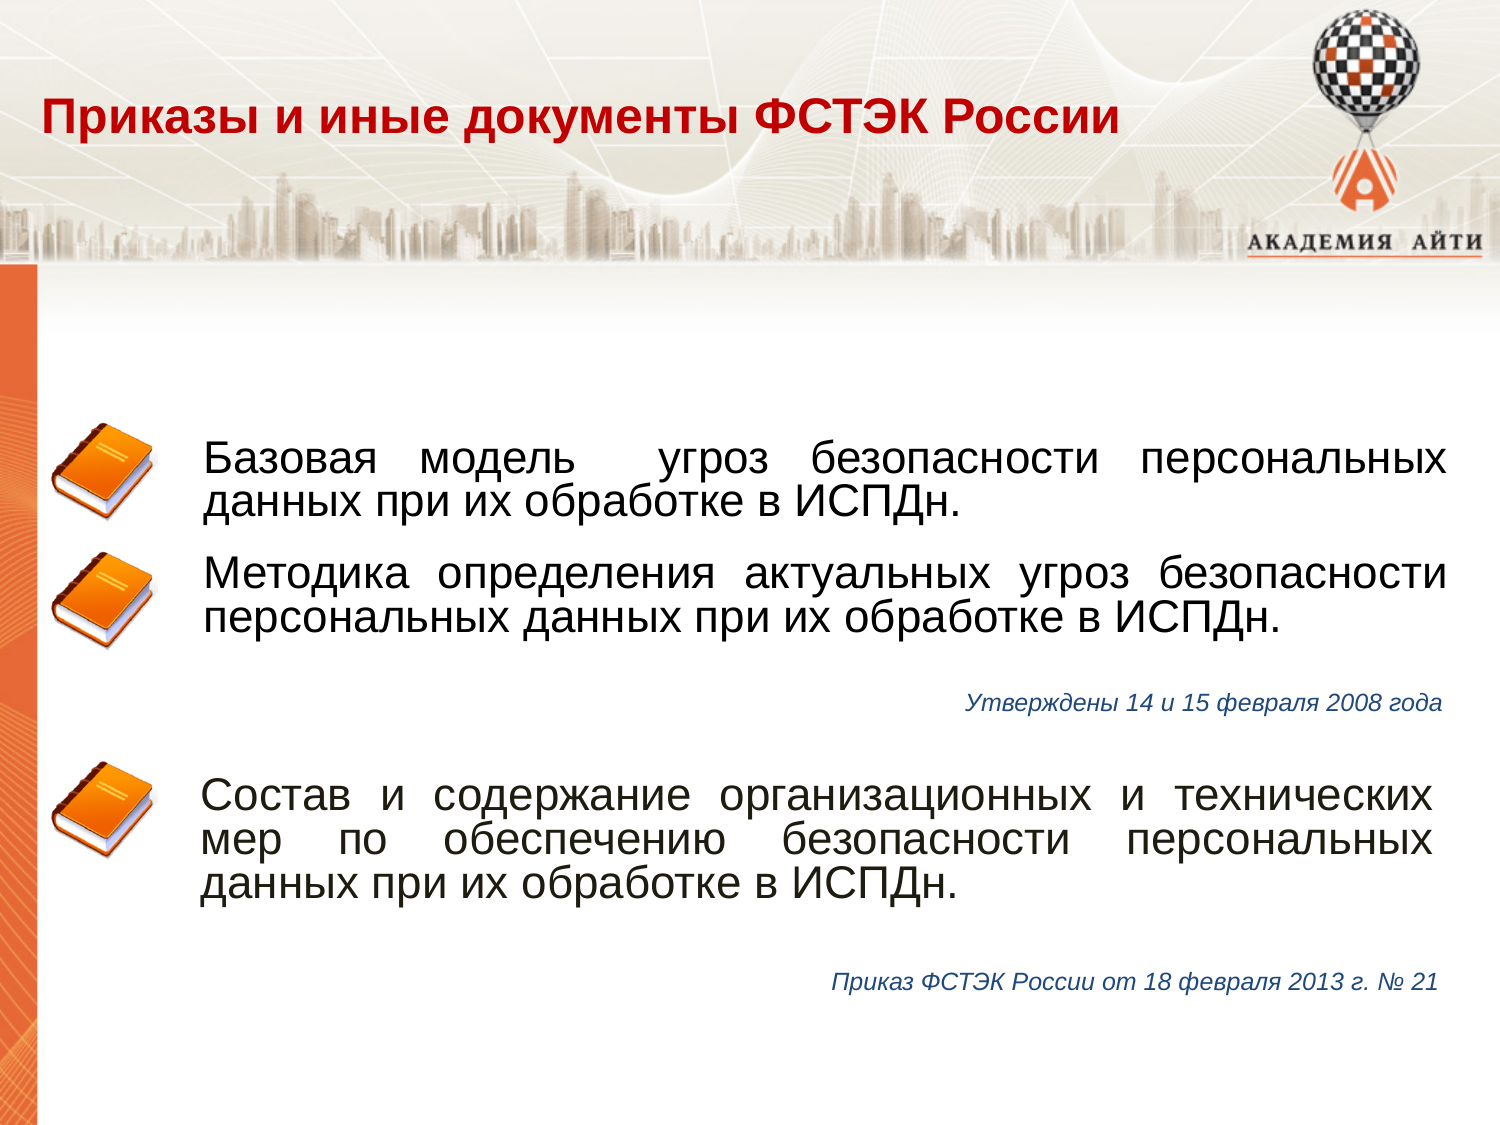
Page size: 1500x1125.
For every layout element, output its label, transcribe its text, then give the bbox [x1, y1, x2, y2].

list Базовая модель угроз безопасности персональных данных при их обработке в ИСПДн. Методика определения актуальных угроз безопасности персональных данных при их обработке в ИСПДн. [188, 347, 1464, 725]
text_box Состав и содержание организационных и технических мер по обеспечению безопасности персональных данных при их обработке в ИСПДн. [184, 767, 1451, 916]
text_box Утверждены 14 и 15 февраля 2008 года [843, 678, 1467, 725]
picture [0, 0, 1500, 1125]
title Приказы и иные документы ФСТЭК России [26, 24, 1185, 213]
text_box Приказ ФСТЭК России от 18 февраля 2013 г. № 21 [756, 957, 1456, 1004]
